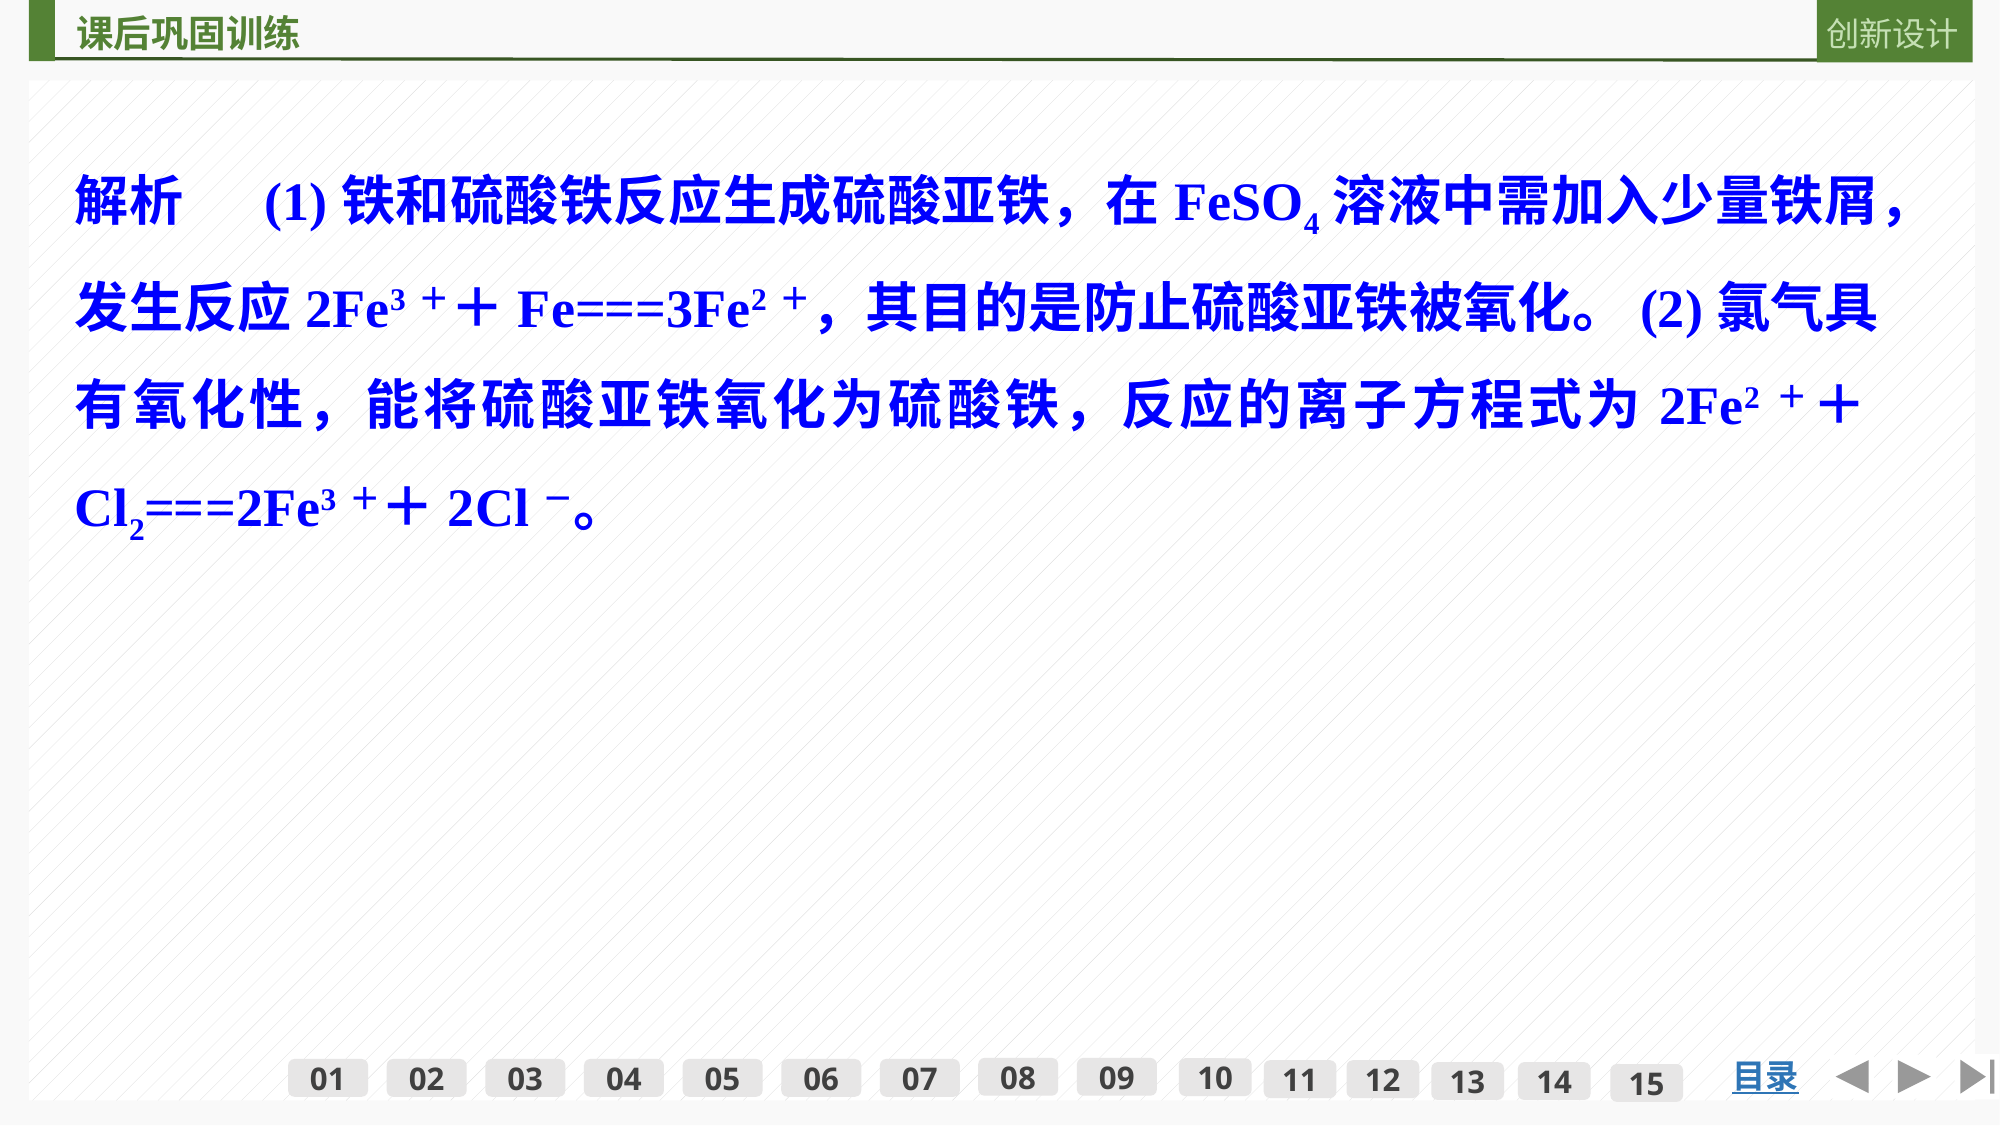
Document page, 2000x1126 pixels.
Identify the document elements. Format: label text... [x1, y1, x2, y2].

text_box 解析 (1)铁和硫酸铁反应生成硫酸亚铁，在FeSO4溶液中需加入少量铁屑，发生反应2Fe3＋＋Fe===3Fe2＋，其目的是防止硫酸亚铁被氧化。(2)氯气具有氧化性，能将硫酸亚铁氧化为硫酸铁，反应的离子方程式为2Fe2＋＋Cl2===2Fe3＋＋2Cl－。 [54, 119, 1900, 557]
